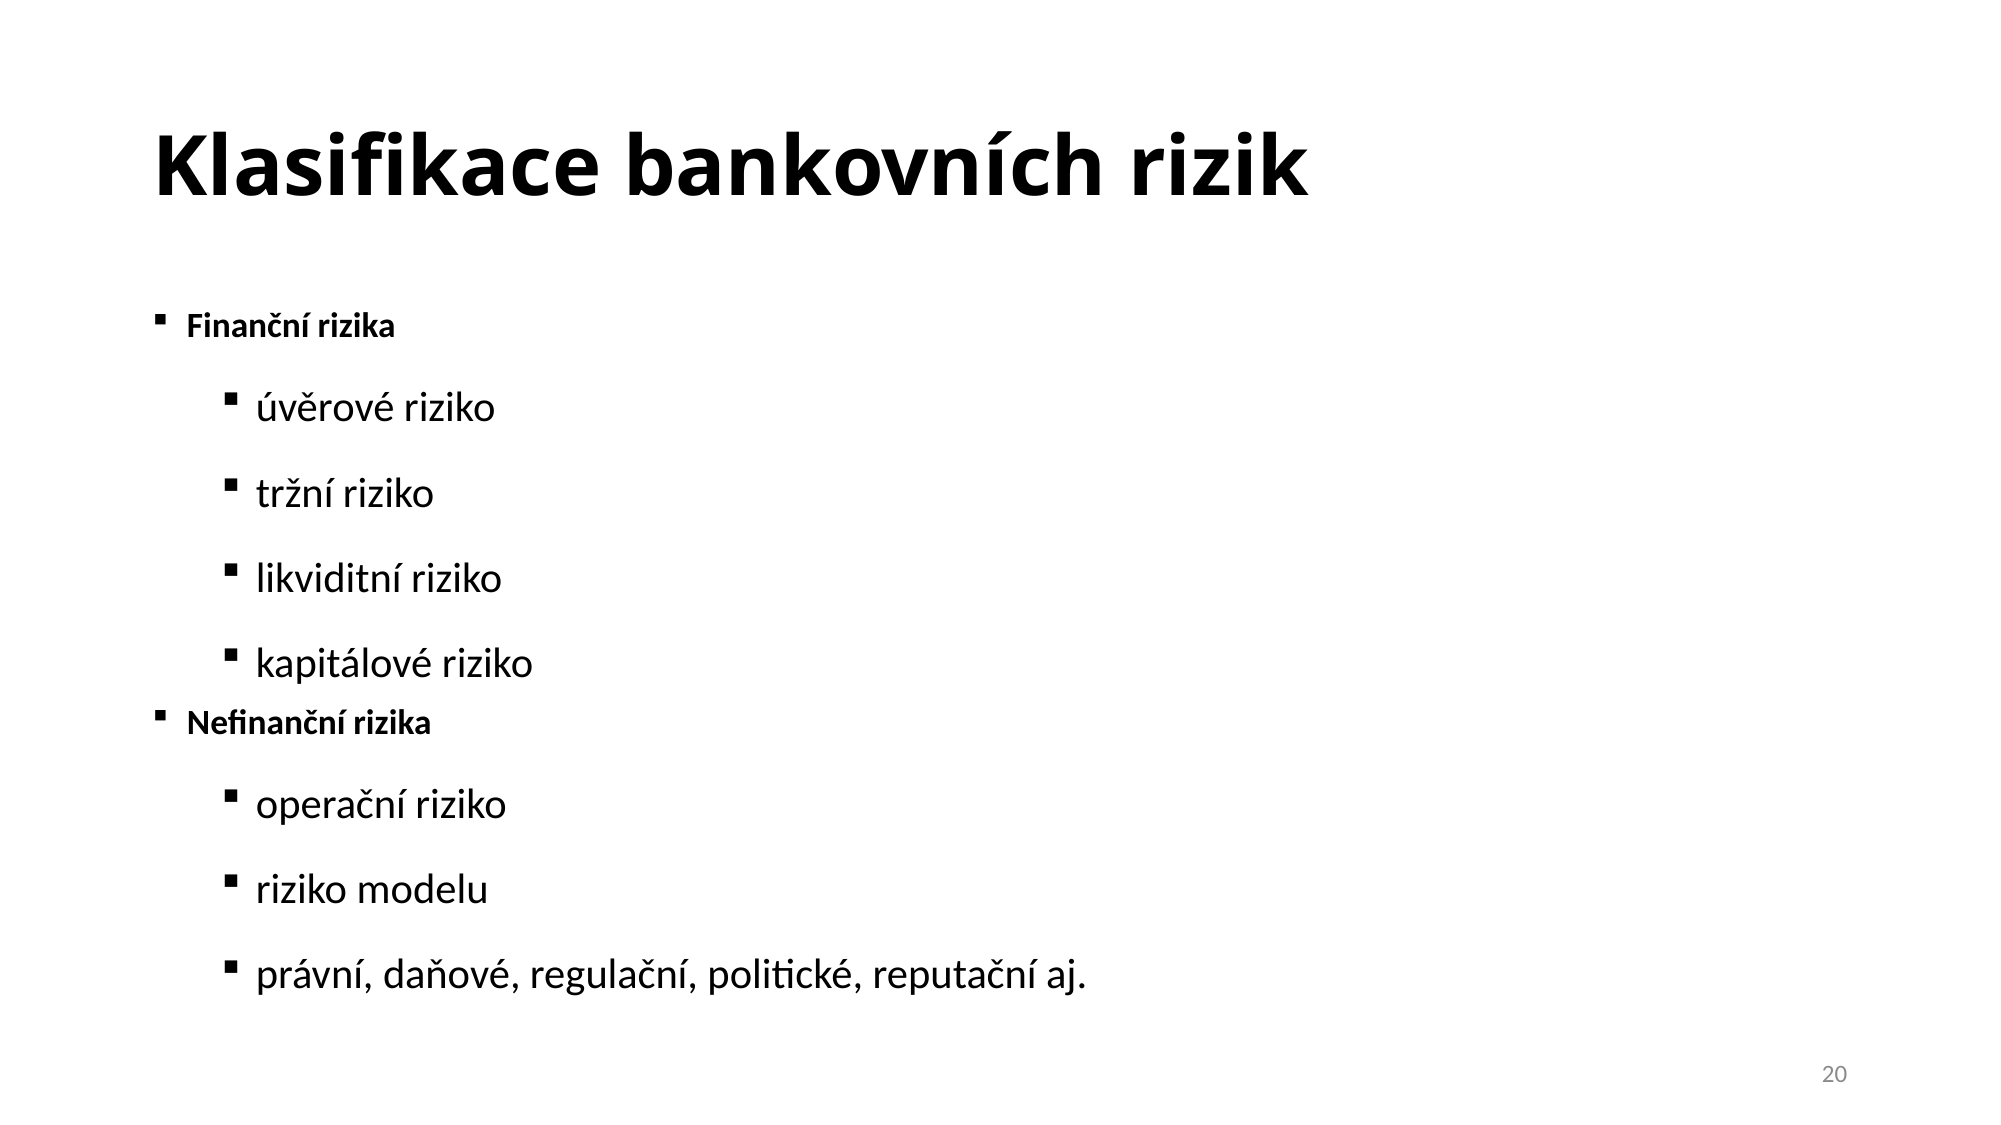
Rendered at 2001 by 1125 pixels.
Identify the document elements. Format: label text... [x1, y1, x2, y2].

title Klasifikace bankovních rizik [137, 59, 1863, 278]
slide_number 20 [1412, 1042, 1863, 1103]
list Finanční rizika úvěrové riziko tržní riziko likviditní riziko kapitálové riziko Nefinanční rizika operační riziko riziko modelu právní, daňové, regulační, politické, reputační aj. [137, 299, 1863, 1014]
